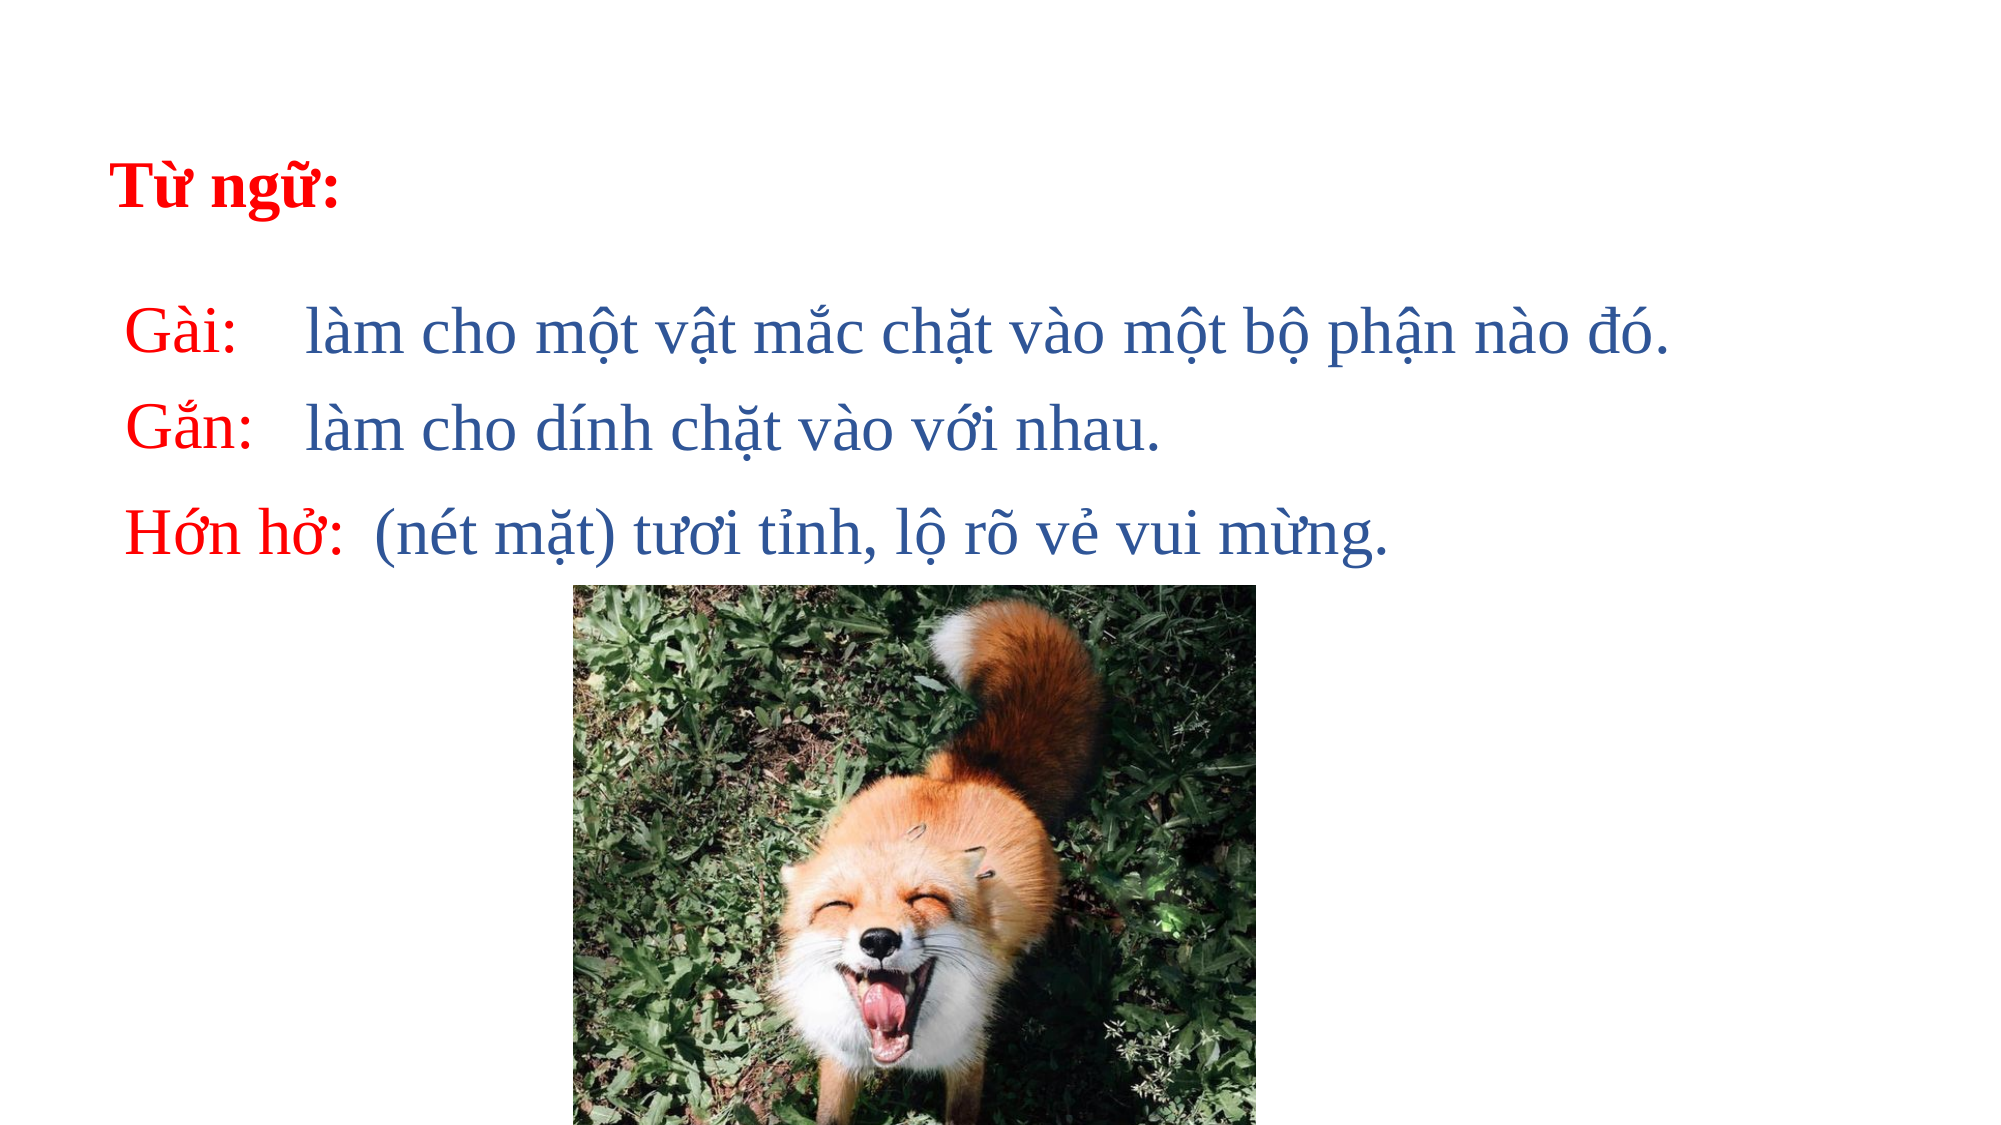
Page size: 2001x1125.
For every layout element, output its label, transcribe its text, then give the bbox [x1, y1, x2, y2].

text_box làm cho một vật mắc chặt vào một bộ phận nào đó. [290, 279, 1973, 375]
text_box (nét mặt) tươi tỉnh, lộ rõ vẻ vui mừng. [436, 480, 1537, 576]
text_box Từ ngữ: [94, 133, 359, 229]
text_box Gài: [93, 278, 273, 374]
text_box Gắn: [110, 374, 274, 470]
text_box Hớn hở: [110, 480, 436, 576]
picture [573, 585, 1256, 1125]
text_box làm cho dính chặt vào với nhau. [290, 376, 1973, 471]
